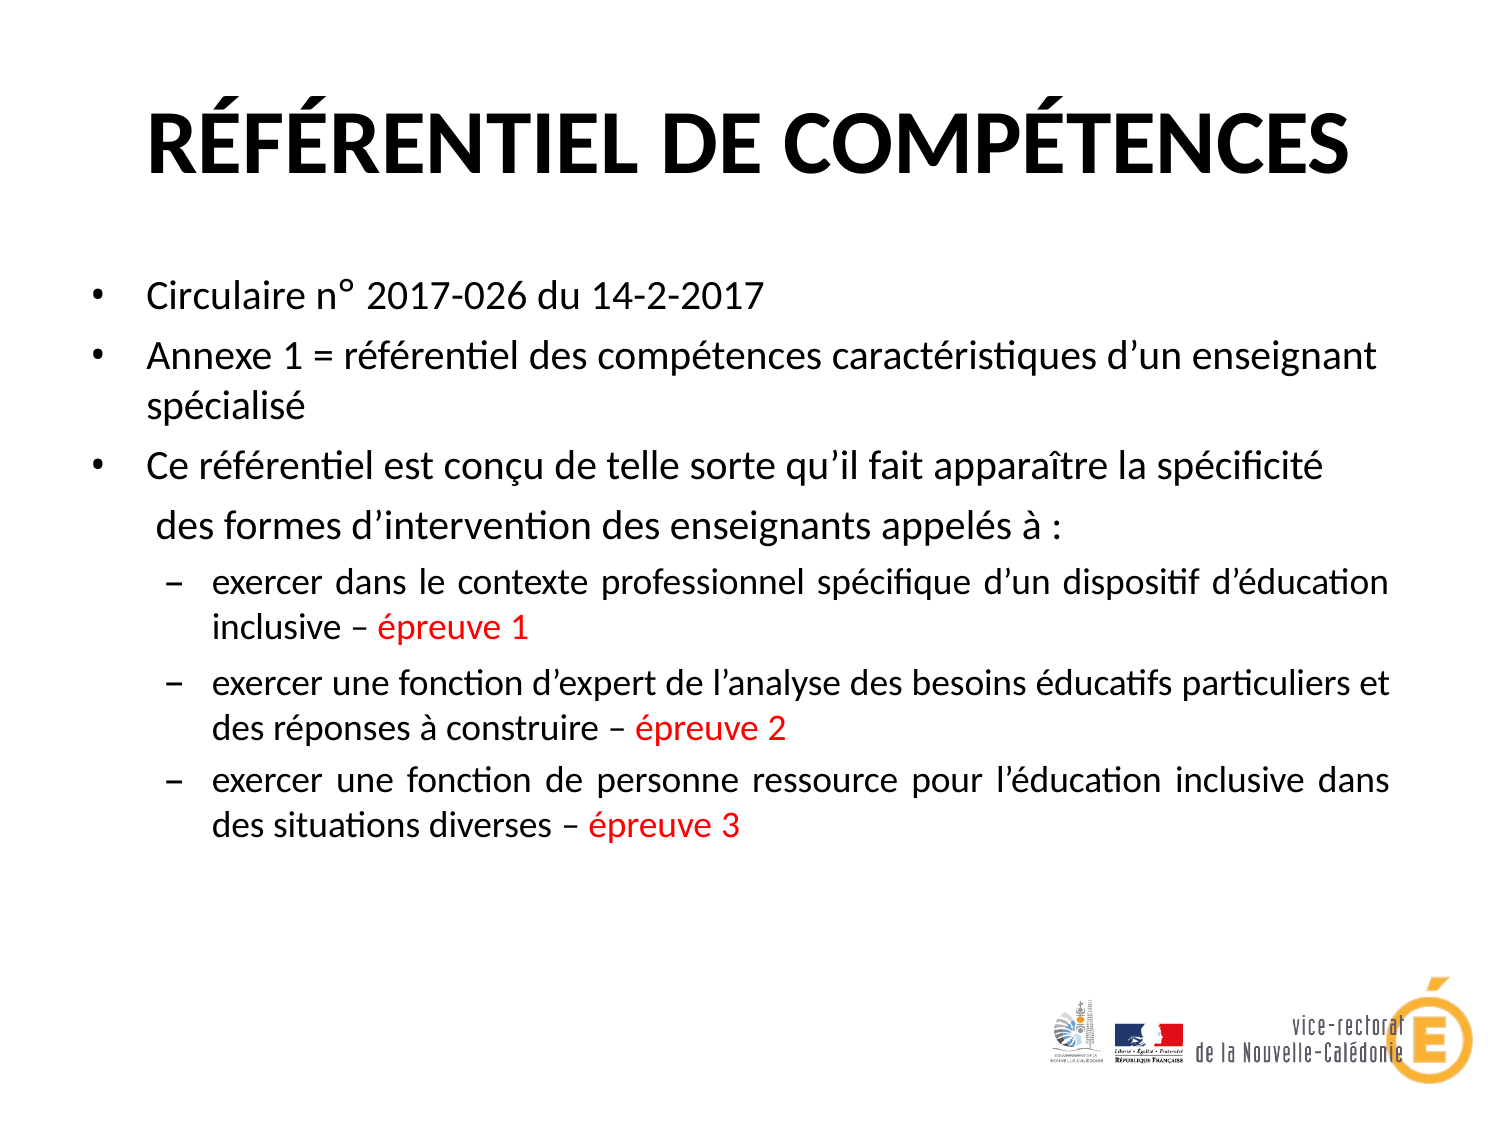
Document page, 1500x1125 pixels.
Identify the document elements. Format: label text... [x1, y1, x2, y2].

text_box Circulaire n° 2017-026 du 14-2-2017 Annexe 1 = référentiel des compétences caractéristiques d’un enseignant spécialisé Ce référentiel est conçu de telle sorte qu’il fait apparaître la spécificité des formes d’intervention des enseignants appelés à : exercer dans le contexte professionnel spécifique d’un dispositif d’éducation inclusive – épreuve 1 exercer une fonction d’expert de l’analyse des besoins éducatifs particuliers et des réponses à construire – épreuve 2 exercer une fonction de personne ressource pour l’éducation inclusive dans des situations diverses – épreuve 3 [87, 256, 1408, 846]
picture [1050, 976, 1473, 1084]
title RÉFÉRENTIEL DE COMPÉTENCES [144, 79, 1355, 256]
